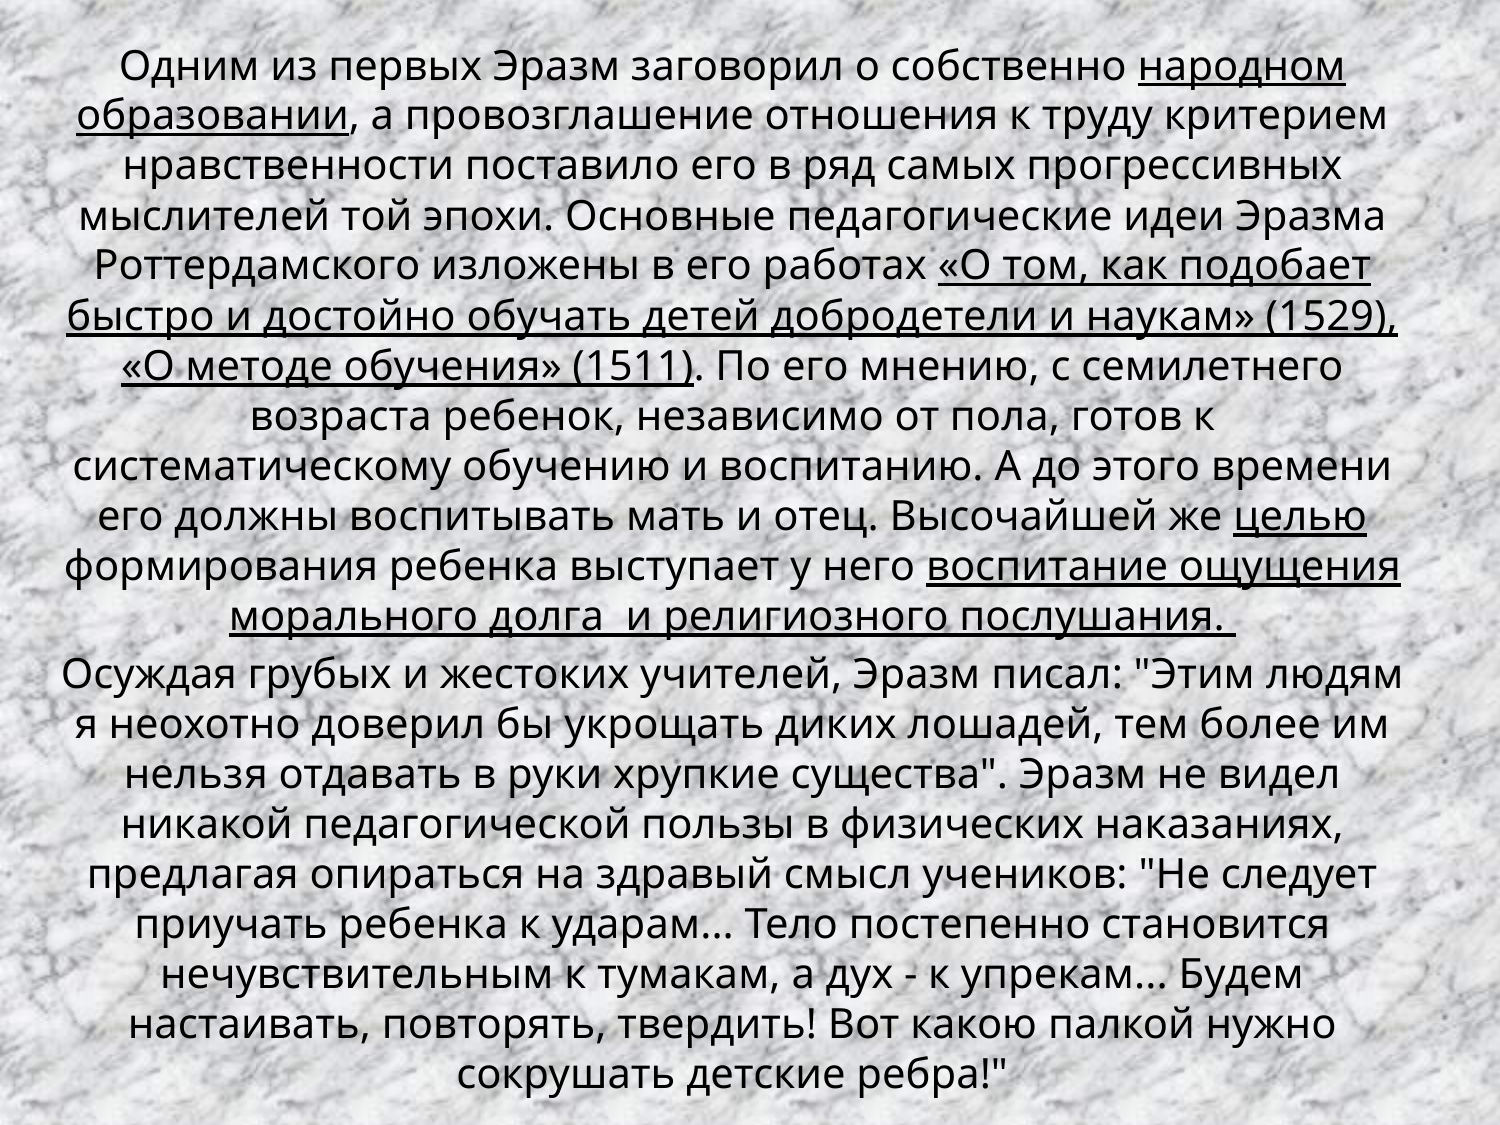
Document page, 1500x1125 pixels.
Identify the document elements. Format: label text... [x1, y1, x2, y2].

picture [0, 0, 1500, 1125]
subtitle Одним из первых Эразм заговорил о собственно народном образовании, а провозглашение отношения к труду критерием нравственности поставило его в ряд самых прогрессивных мыслителей той эпохи. Основные педагогические идеи Эразма Роттердамского изложены в его работах «О том, как подобает быстро и достойно обучать детей добродетели и наукам» (1529), «О методе обучения» (1511). По его мнению, с семилетнего возраста ребенок, независимо от пола, готов к систематическому обучению и воспитанию. А до этого времени его должны воспитывать мать и отец. Высочайшей же целью формирования ребенка выступает у него воспитание ощущения морального долга и религиозного послушания. Осуждая грубых и жестоких учителей, Эразм писал: "Этим людям я неохотно доверил бы укрощать диких лошадей, тем более им нельзя отдавать в руки хрупкие существа". Эразм не видел никакой педагогической пользы в физических наказаниях, предлагая опираться на здравый смысл учеников: "Не следует приучать ребенка к ударам... Тело постепенно становится нечувствительным к тумакам, а дух - к упрекам... Будем настаивать, повторять, твердить! Вот какою палкой нужно сокрушать детские ребра!" [41, 30, 1424, 1024]
